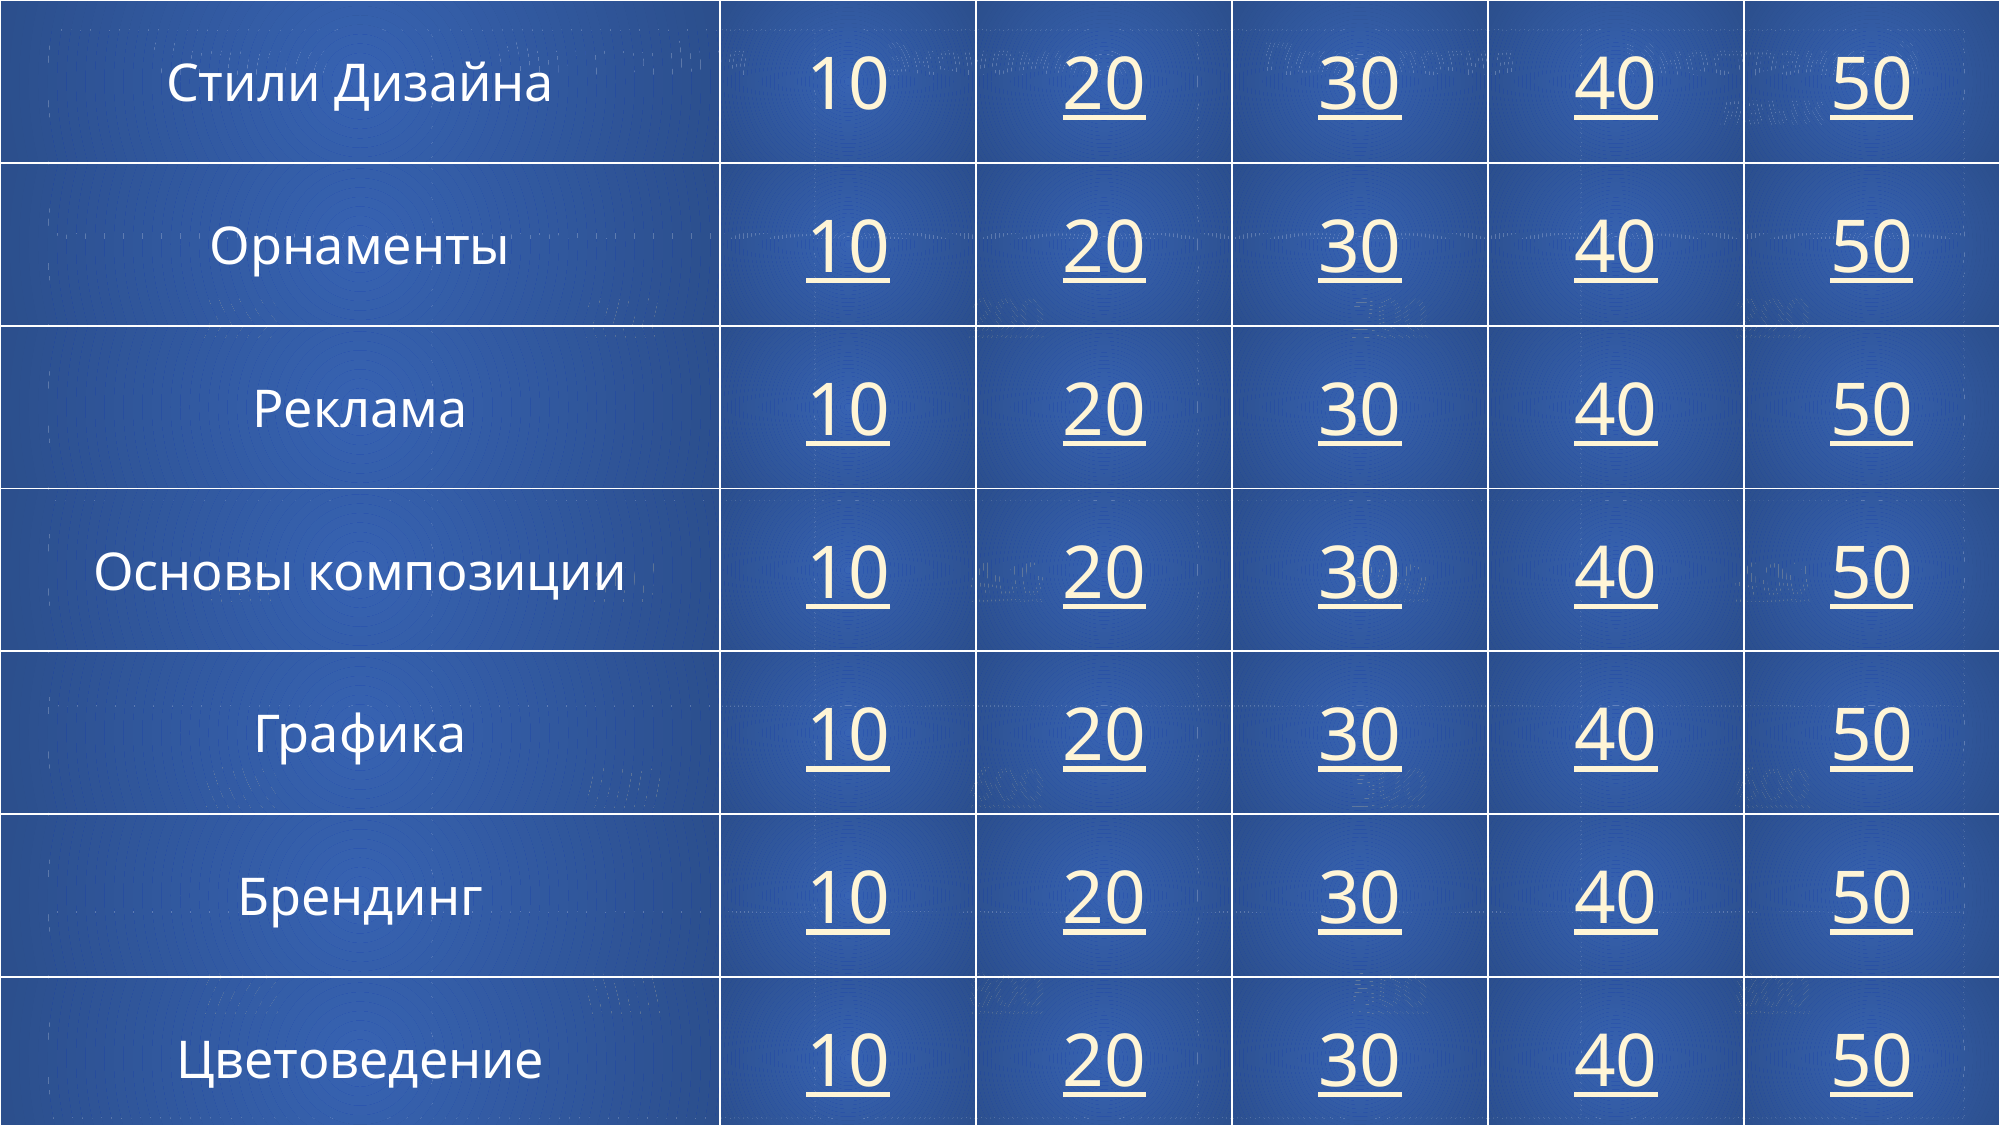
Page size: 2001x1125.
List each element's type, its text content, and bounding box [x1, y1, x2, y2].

table_cell 10 [721, 652, 975, 813]
table_cell 10 [721, 164, 975, 325]
table_cell 30 [1233, 978, 1487, 1125]
table_header 40 [1489, 1, 1743, 162]
table_cell Цветоведение [1, 978, 719, 1125]
table_header Стили Дизайна [1, 1, 719, 162]
table_cell 10 [721, 327, 975, 488]
table_cell 50 [1745, 327, 1999, 488]
table_cell 10 [721, 489, 975, 650]
table_cell 50 [1745, 652, 1999, 813]
table_header 20 [977, 1, 1231, 162]
table_cell 10 [721, 978, 975, 1125]
table_cell 30 [1233, 489, 1487, 650]
table_cell 30 [1233, 652, 1487, 813]
table_cell 40 [1489, 652, 1743, 813]
table_cell 30 [1233, 327, 1487, 488]
table_cell 50 [1745, 489, 1999, 650]
table_cell 20 [977, 652, 1231, 813]
table_cell Основы композиции [1, 489, 719, 650]
table_cell 40 [1489, 489, 1743, 650]
table_cell 20 [977, 164, 1231, 325]
table_cell Графика [1, 652, 719, 813]
table_cell 50 [1745, 815, 1999, 976]
table_cell 30 [1233, 815, 1487, 976]
table_cell 50 [1745, 164, 1999, 325]
table_cell 50 [1745, 978, 1999, 1125]
table_cell 40 [1489, 164, 1743, 325]
table_cell 20 [977, 327, 1231, 488]
table_cell 30 [1233, 164, 1487, 325]
table_header 30 [1233, 1, 1487, 162]
table_cell 10 [721, 815, 975, 976]
table_header 10 [721, 1, 975, 162]
table_cell Реклама [1, 327, 719, 488]
table_cell 40 [1489, 978, 1743, 1125]
table_cell 20 [977, 815, 1231, 976]
table_cell 40 [1489, 327, 1743, 488]
table_cell Орнаменты [1, 164, 719, 325]
table_cell 40 [1489, 815, 1743, 976]
table_cell 20 [977, 489, 1231, 650]
table_cell 20 [977, 978, 1231, 1125]
table_header 50 [1745, 1, 1999, 162]
table_cell Брендинг [1, 815, 719, 976]
